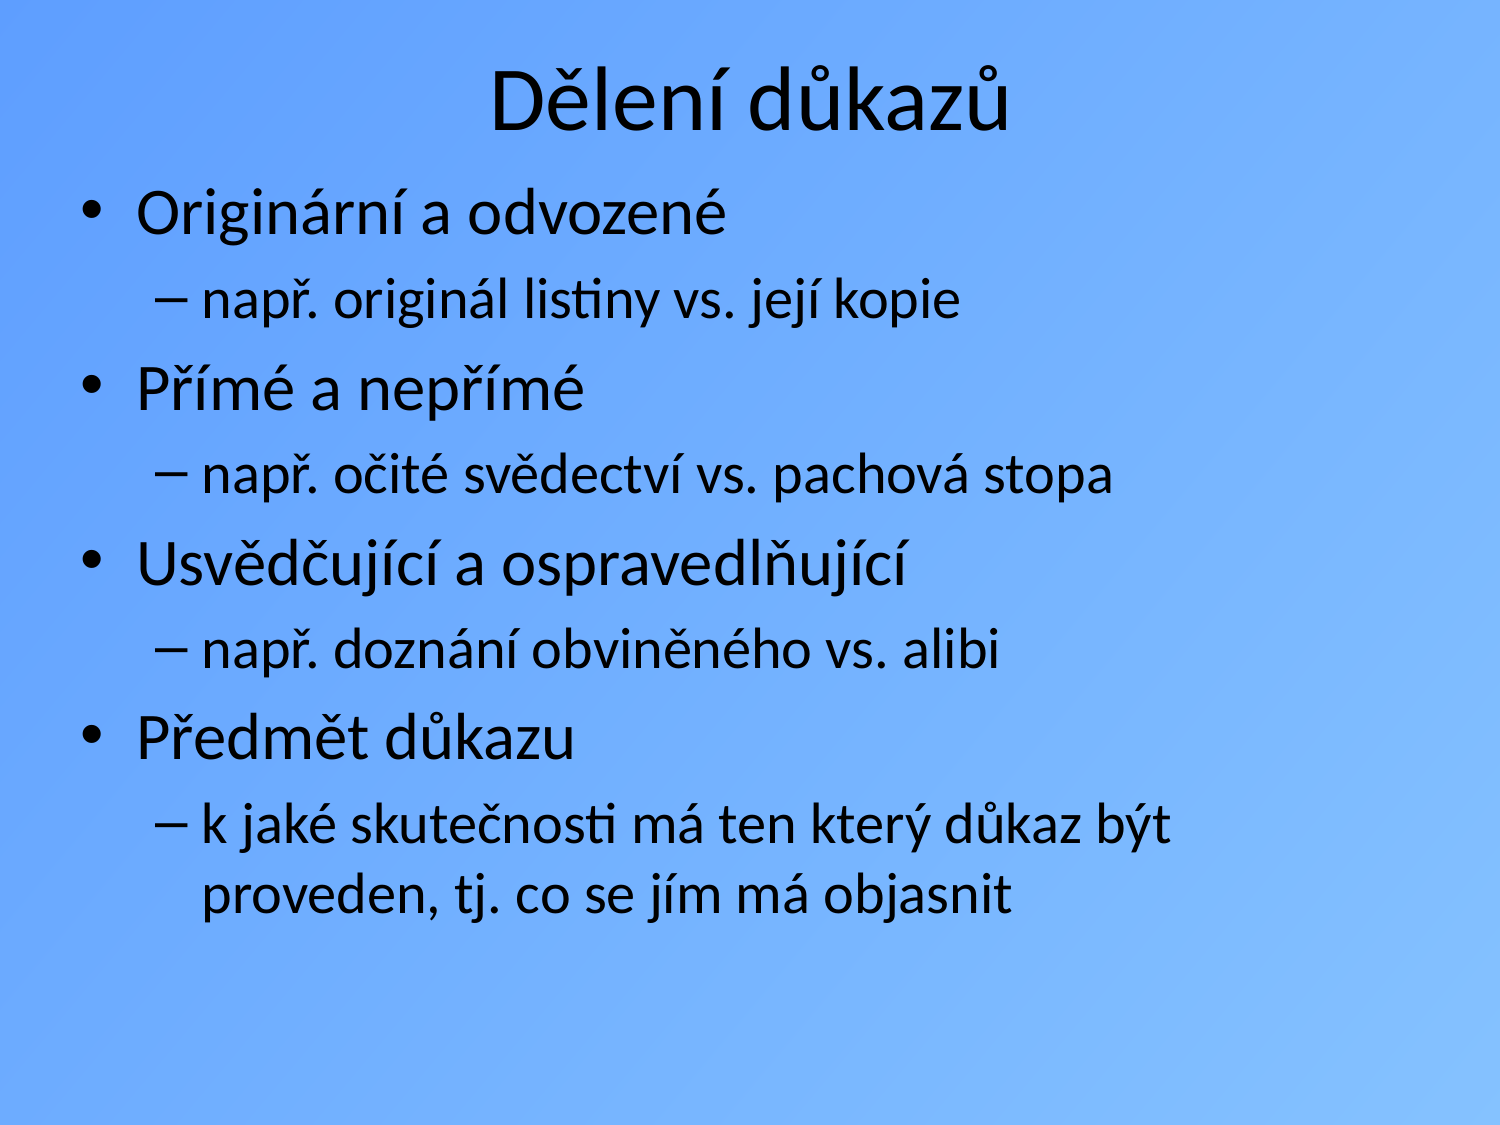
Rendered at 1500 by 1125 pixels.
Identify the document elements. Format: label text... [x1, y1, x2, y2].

title Dělení důkazů [76, 0, 1427, 188]
list Originární a odvozené např. originál listiny vs. její kopie Přímé a nepřímé např. očité svědectví vs. pachová stopa Usvědčující a ospravedlňující např. doznání obviněného vs. alibi Předmět důkazu k jaké skutečnosti má ten který důkaz být proveden, tj. co se jím má objasnit [64, 160, 1416, 904]
